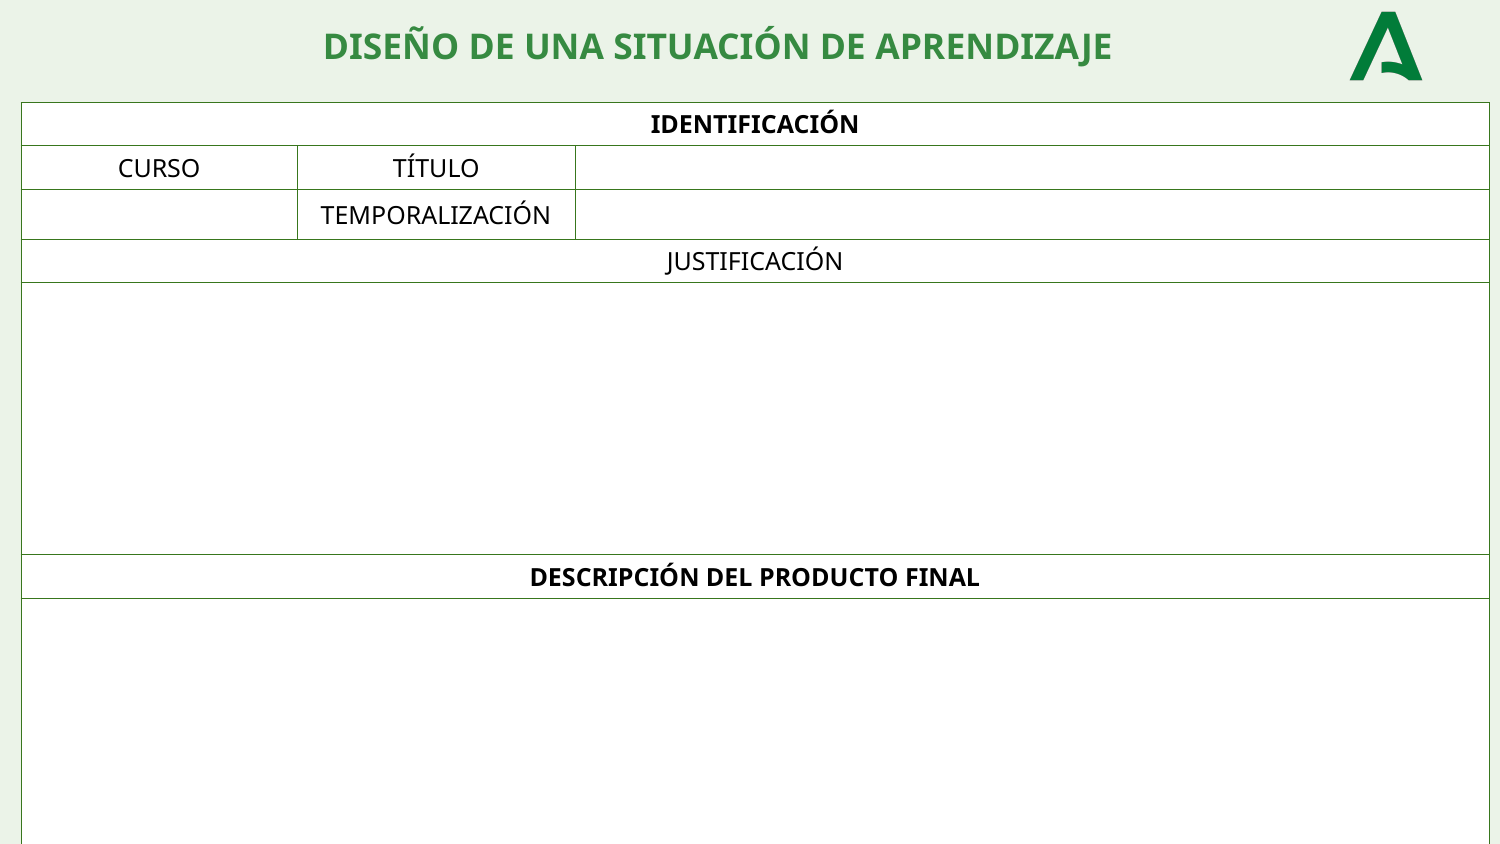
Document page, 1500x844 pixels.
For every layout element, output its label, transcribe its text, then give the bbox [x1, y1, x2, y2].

table_cell [576, 190, 1489, 239]
text_box DISEÑO DE UNA SITUACIÓN DE APRENDIZAJE [172, 9, 1264, 82]
table_cell [576, 146, 1489, 189]
table_cell TEMPORALIZACIÓN [298, 190, 575, 239]
table_cell [22, 190, 297, 239]
picture [1348, 10, 1424, 82]
table_cell TÍTULO [298, 146, 575, 189]
table_cell DESCRIPCIÓN DEL PRODUCTO FINAL [22, 555, 1489, 598]
table_header IDENTIFICACIÓN [22, 103, 1489, 145]
table_cell [22, 283, 1489, 554]
table_cell [22, 599, 1489, 844]
table_cell CURSO [22, 146, 297, 189]
table_cell JUSTIFICACIÓN [22, 240, 1489, 282]
